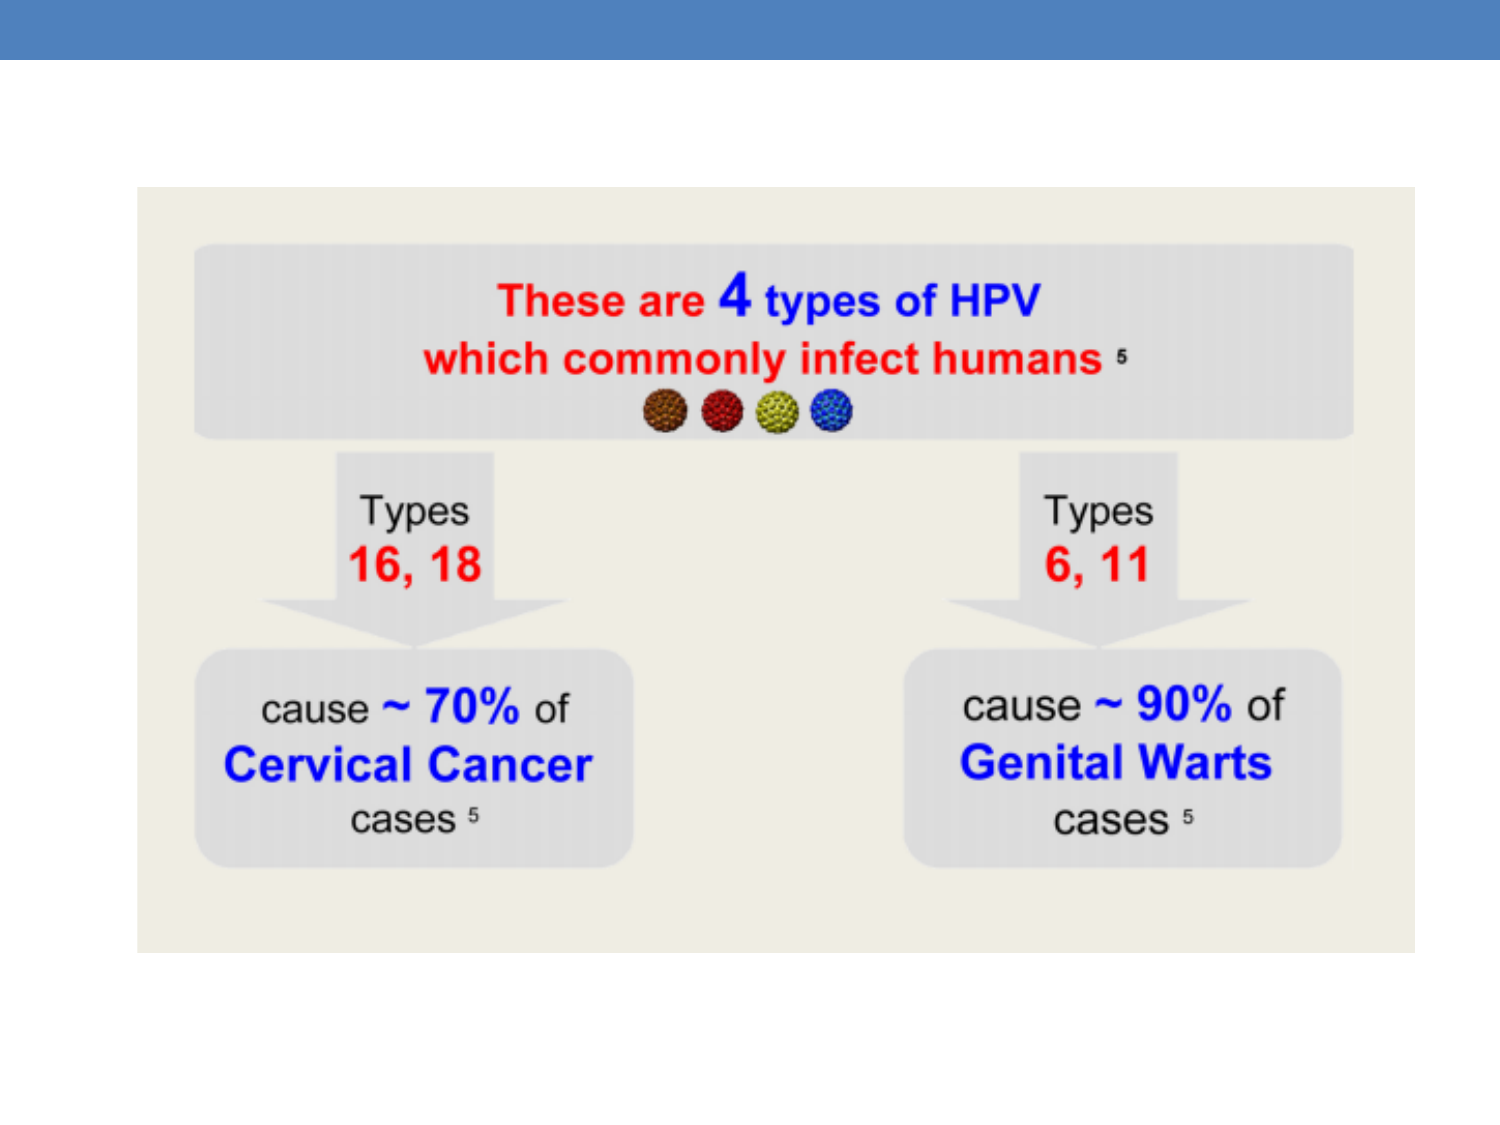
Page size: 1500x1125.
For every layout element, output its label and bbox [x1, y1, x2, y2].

picture [137, 187, 1416, 953]
